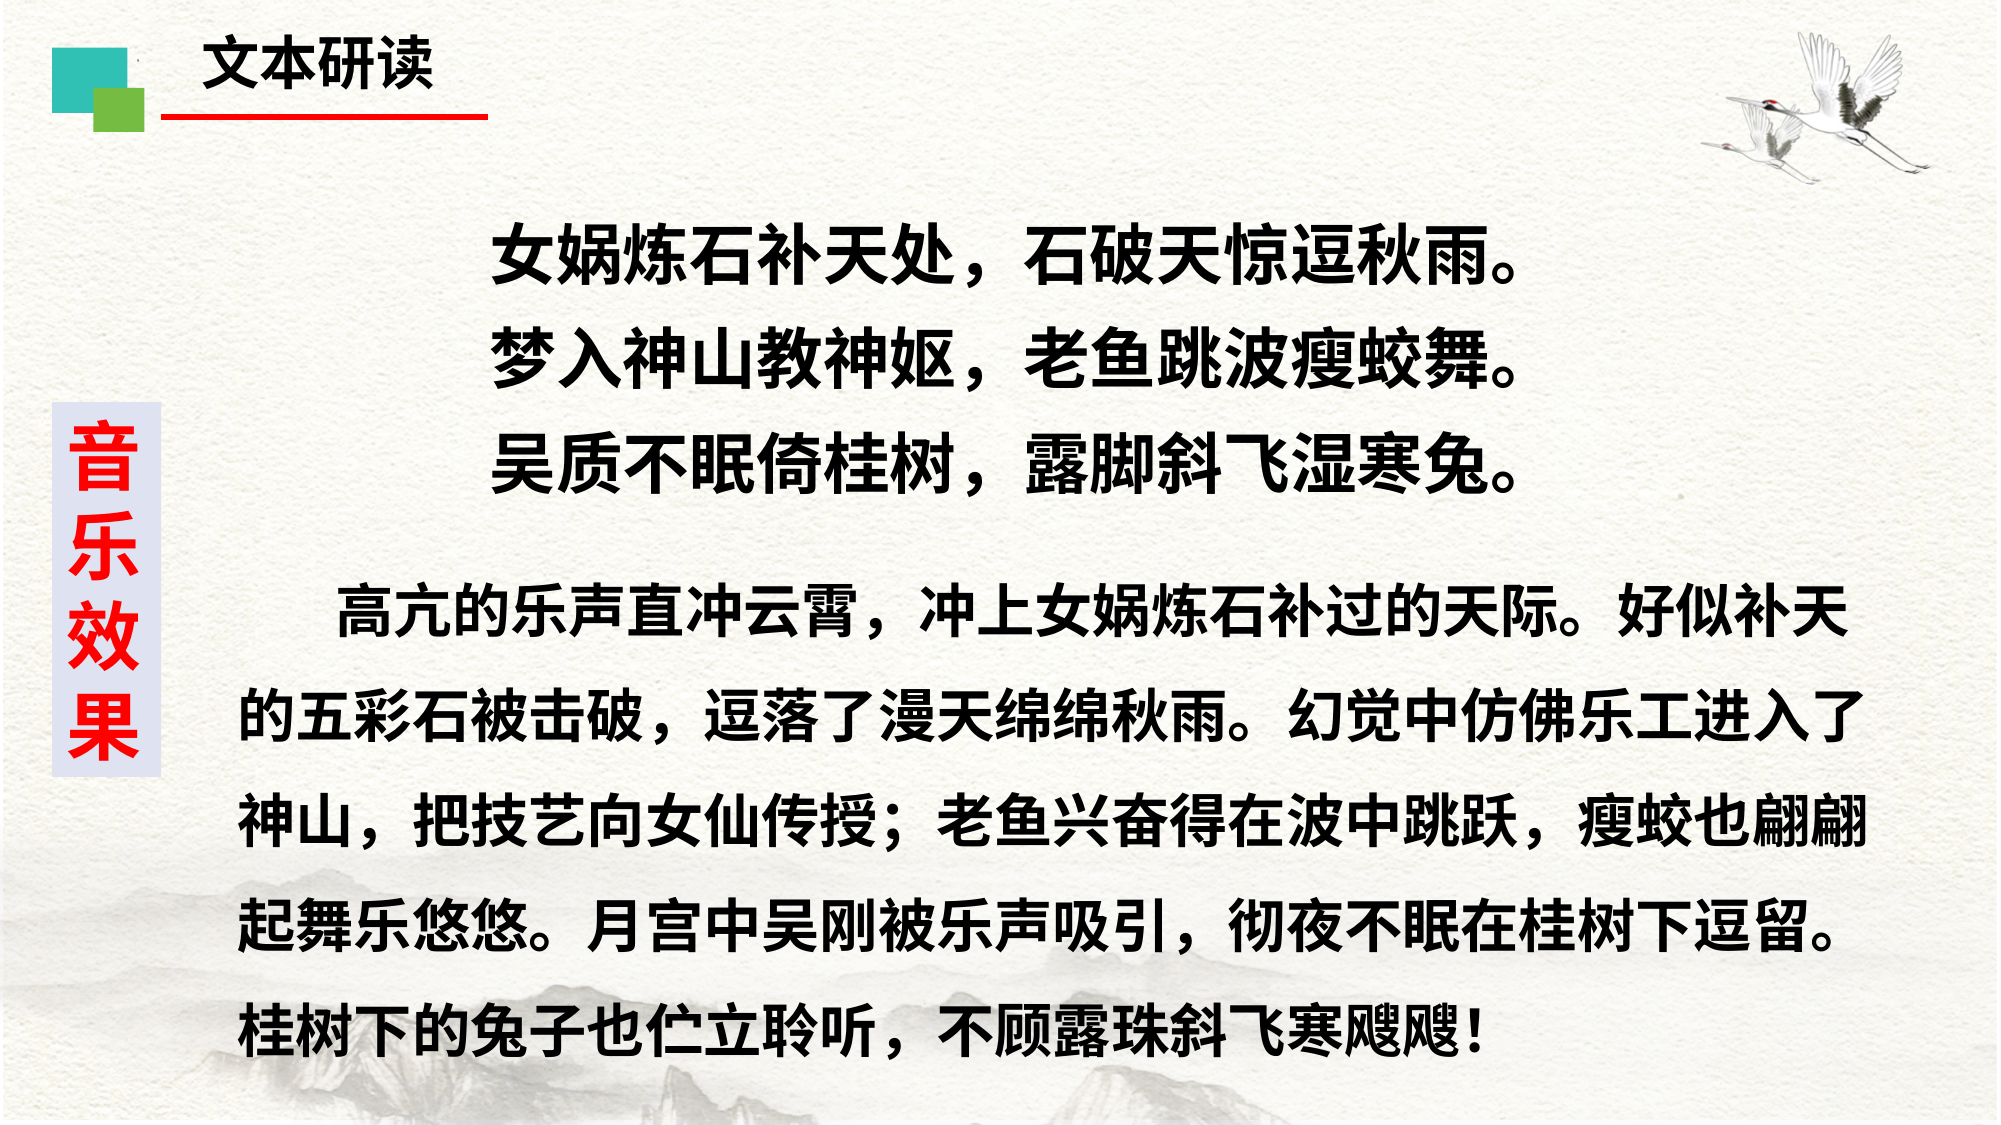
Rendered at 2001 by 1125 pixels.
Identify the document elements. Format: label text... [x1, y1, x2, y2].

picture [0, 0, 1997, 1125]
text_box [51, 47, 145, 133]
text_box 高亢的乐声直冲云霄，冲上女娲炼石补过的天际。好似补天的五彩石被击破，逗落了漫天绵绵秋雨。幻觉中仿佛乐工进入了神山，把技艺向女仙传授；老鱼兴奋得在波中跳跃，瘦蛟也翩翩起舞乐悠悠。月宫中吴刚被乐声吸引，彻夜不眠在桂树下逗留。桂树下的兔子也伫立聆听，不顾露珠斜飞寒飕飕！ [222, 531, 1902, 1071]
text_box 音乐效果 [52, 402, 162, 777]
text_box 女娲炼石补天处，石破天惊逗秋雨。 梦入神山教神妪，老鱼跳波瘦蛟舞。 吴质不眠倚桂树，露脚斜飞湿寒兔。 [474, 181, 1646, 509]
text_box 文本研读 [161, 19, 475, 104]
